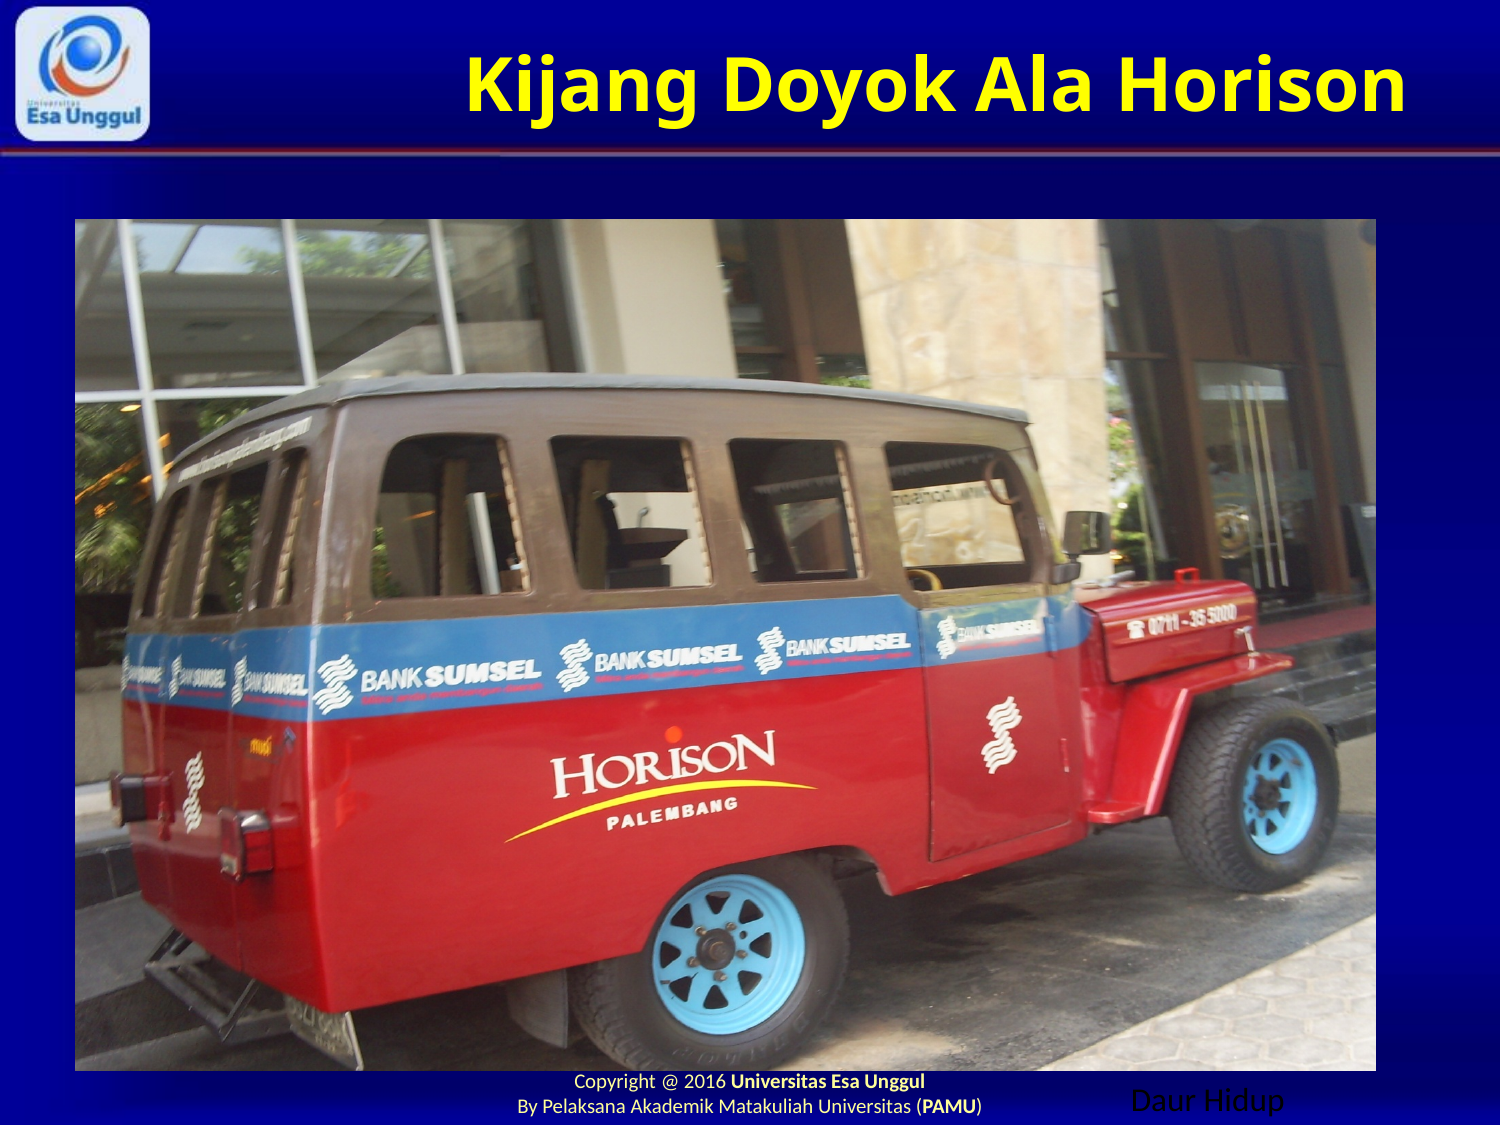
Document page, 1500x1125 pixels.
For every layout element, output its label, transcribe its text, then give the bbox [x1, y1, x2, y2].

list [74, 219, 1377, 1071]
title Kijang Doyok Ala Horison [75, 0, 1425, 175]
picture [0, 0, 1500, 1125]
text_box Daur Hidup [1116, 1080, 1353, 1125]
